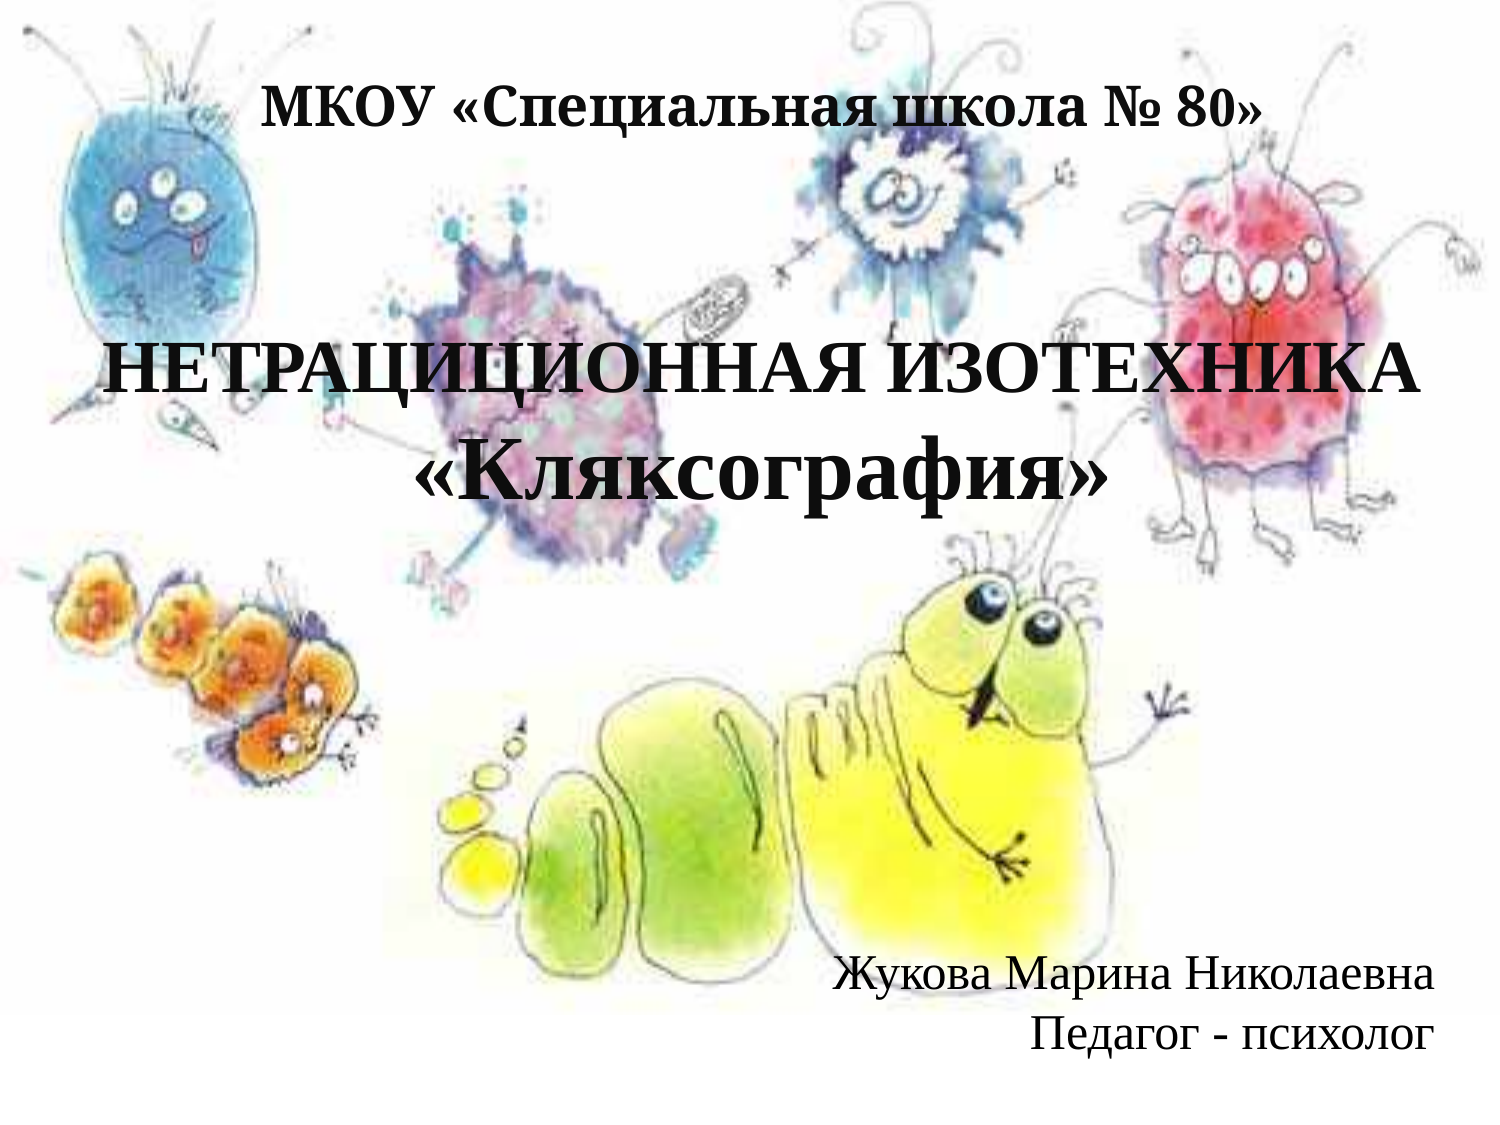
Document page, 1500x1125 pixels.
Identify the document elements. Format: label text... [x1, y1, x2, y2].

picture [0, 0, 1500, 1016]
text_box Жукова Марина Николаевна Педагог - психолог [562, 1024, 1450, 1068]
